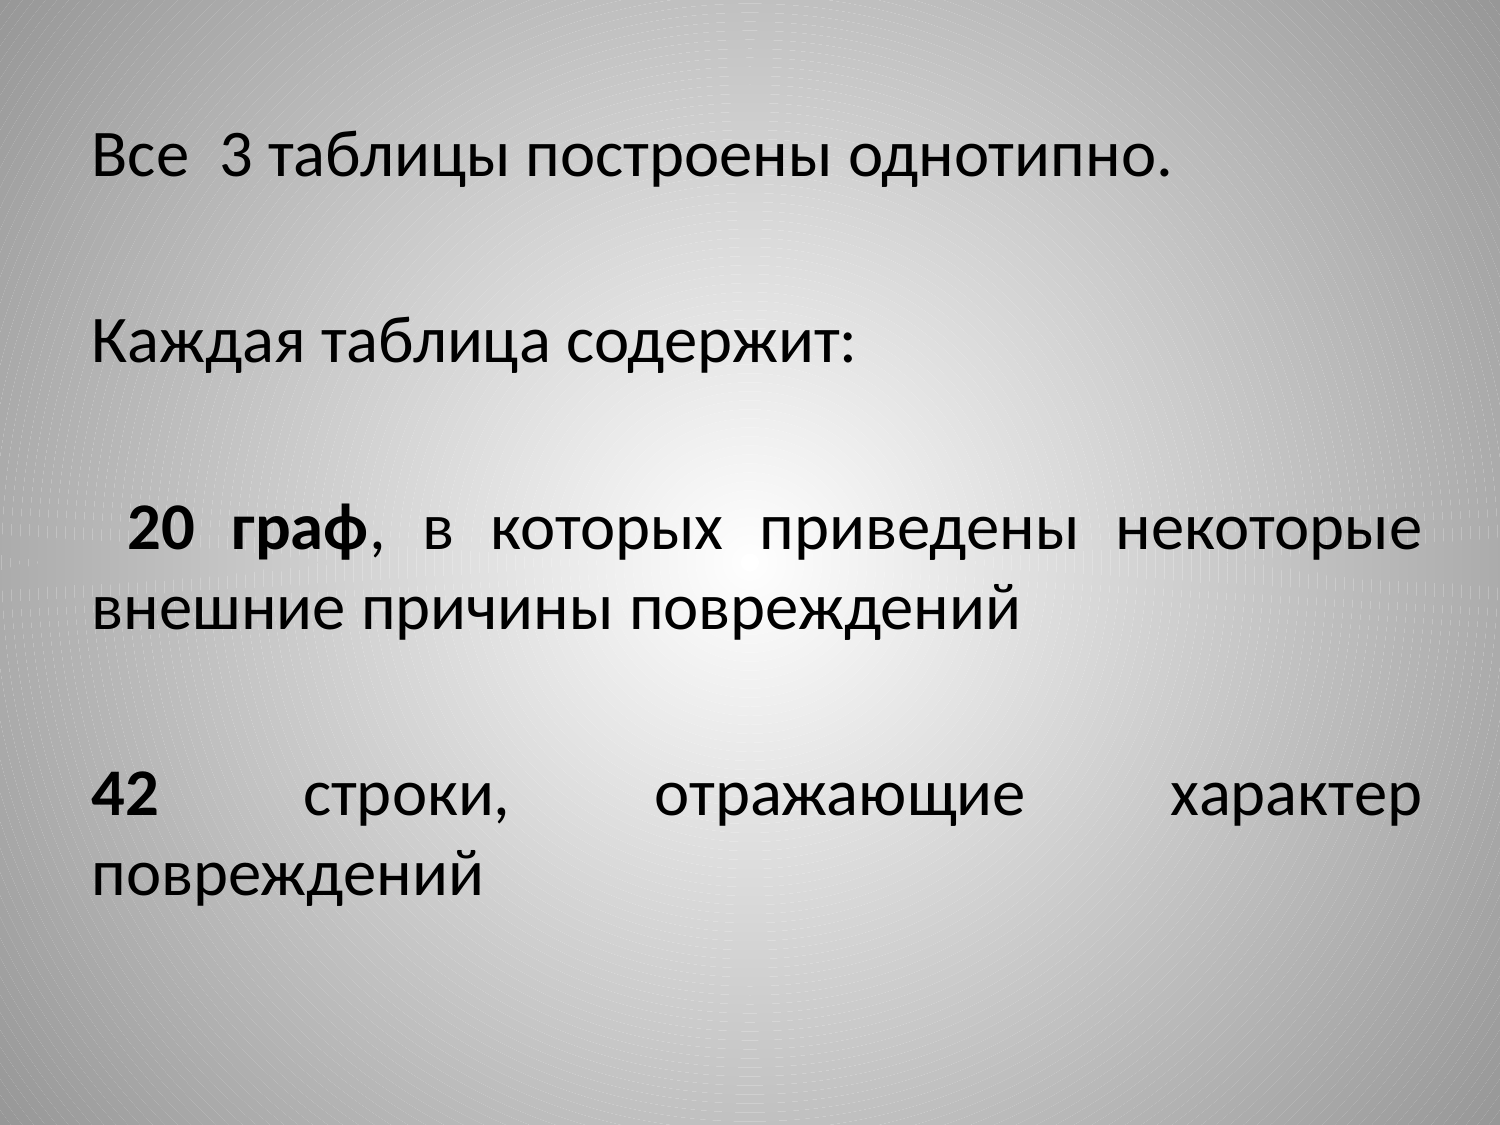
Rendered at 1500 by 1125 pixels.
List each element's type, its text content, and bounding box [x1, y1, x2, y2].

list Все 3 таблицы построены однотипно. Каждая таблица содержит: 20 граф, в которых приведены некоторые внешние причины повреждений 42 строки, отражающие характер повреждений [76, 101, 1439, 988]
